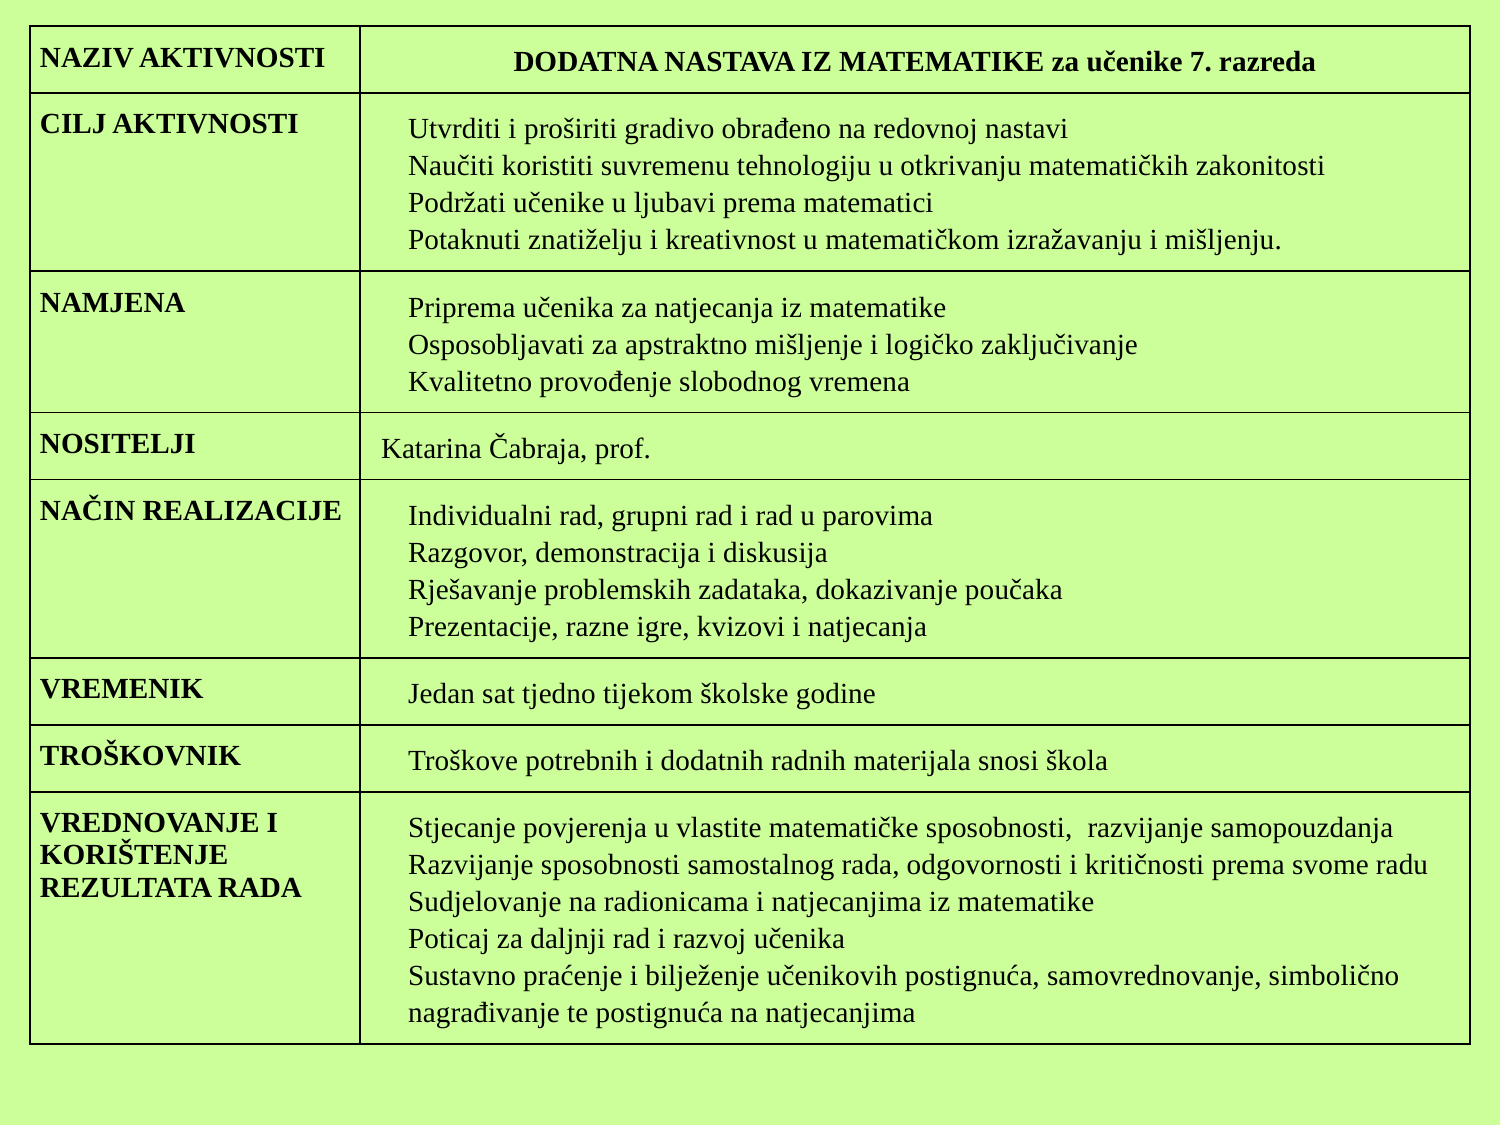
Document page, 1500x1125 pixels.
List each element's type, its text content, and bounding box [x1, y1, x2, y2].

table_cell VREMENIK [31, 659, 359, 724]
table_cell CILJ AKTIVNOSTI [31, 94, 359, 270]
table_cell NAČIN REALIZACIJE [31, 480, 359, 657]
table_cell NAMJENA [31, 272, 359, 412]
table_header DODATNA NASTAVA IZ MATEMATIKE za učenike 7. razreda [361, 27, 1469, 92]
table_cell Individualni rad, grupni rad i rad u parovima Razgovor, demonstracija i diskusija ­Rješavanje problemskih zadataka, dokazivanje poučaka Prezentacije, razne igre, kvizovi i natjecanja [361, 480, 1469, 657]
table_cell VREDNOVANJE I KORIŠTENJE REZULTATA RADA [31, 793, 359, 1043]
table_header NAZIV AKTIVNOSTI [31, 27, 359, 92]
table_cell Troškove potrebnih i dodatnih radnih materijala snosi škola [361, 726, 1469, 791]
table_cell NOSITELJI [31, 413, 359, 479]
table_cell Katarina Čabraja, prof. [361, 413, 1469, 479]
table_cell Priprema učenika za natjecanja iz matematike Osposobljavati za apstraktno mišljenje i logičko zaključivanje Kvalitetno provođenje slobodnog vremena [361, 272, 1469, 412]
table_cell ­Stjecanje povjerenja u vlastite matematičke sposobnosti, razvijanje samopouzdanja ­Razvijanje sposobnosti samostalnog rada, odgovornosti i kritičnosti prema svome radu Sudjelovanje na radionicama i natjecanjima iz matematike Poticaj za daljnji rad i razvoj učenika Sustavno praćenje i bilježenje učenikovih postignuća, samovrednovanje, simbolično nagrađivanje te postignuća na natjecanjima [361, 793, 1469, 1043]
table_cell ­Utvrditi i proširiti gradivo obrađeno na redovnoj nastavi Naučiti koristiti suvremenu tehnologiju u otkrivanju matematičkih zakonitosti Podržati učenike u ljubavi prema matematici Potaknuti znatiželju i kreativnost u matematičkom izražavanju i mišljenju. [361, 94, 1469, 270]
table_cell Jedan sat tjedno tijekom školske godine [361, 659, 1469, 724]
table_cell TROŠKOVNIK [31, 726, 359, 791]
